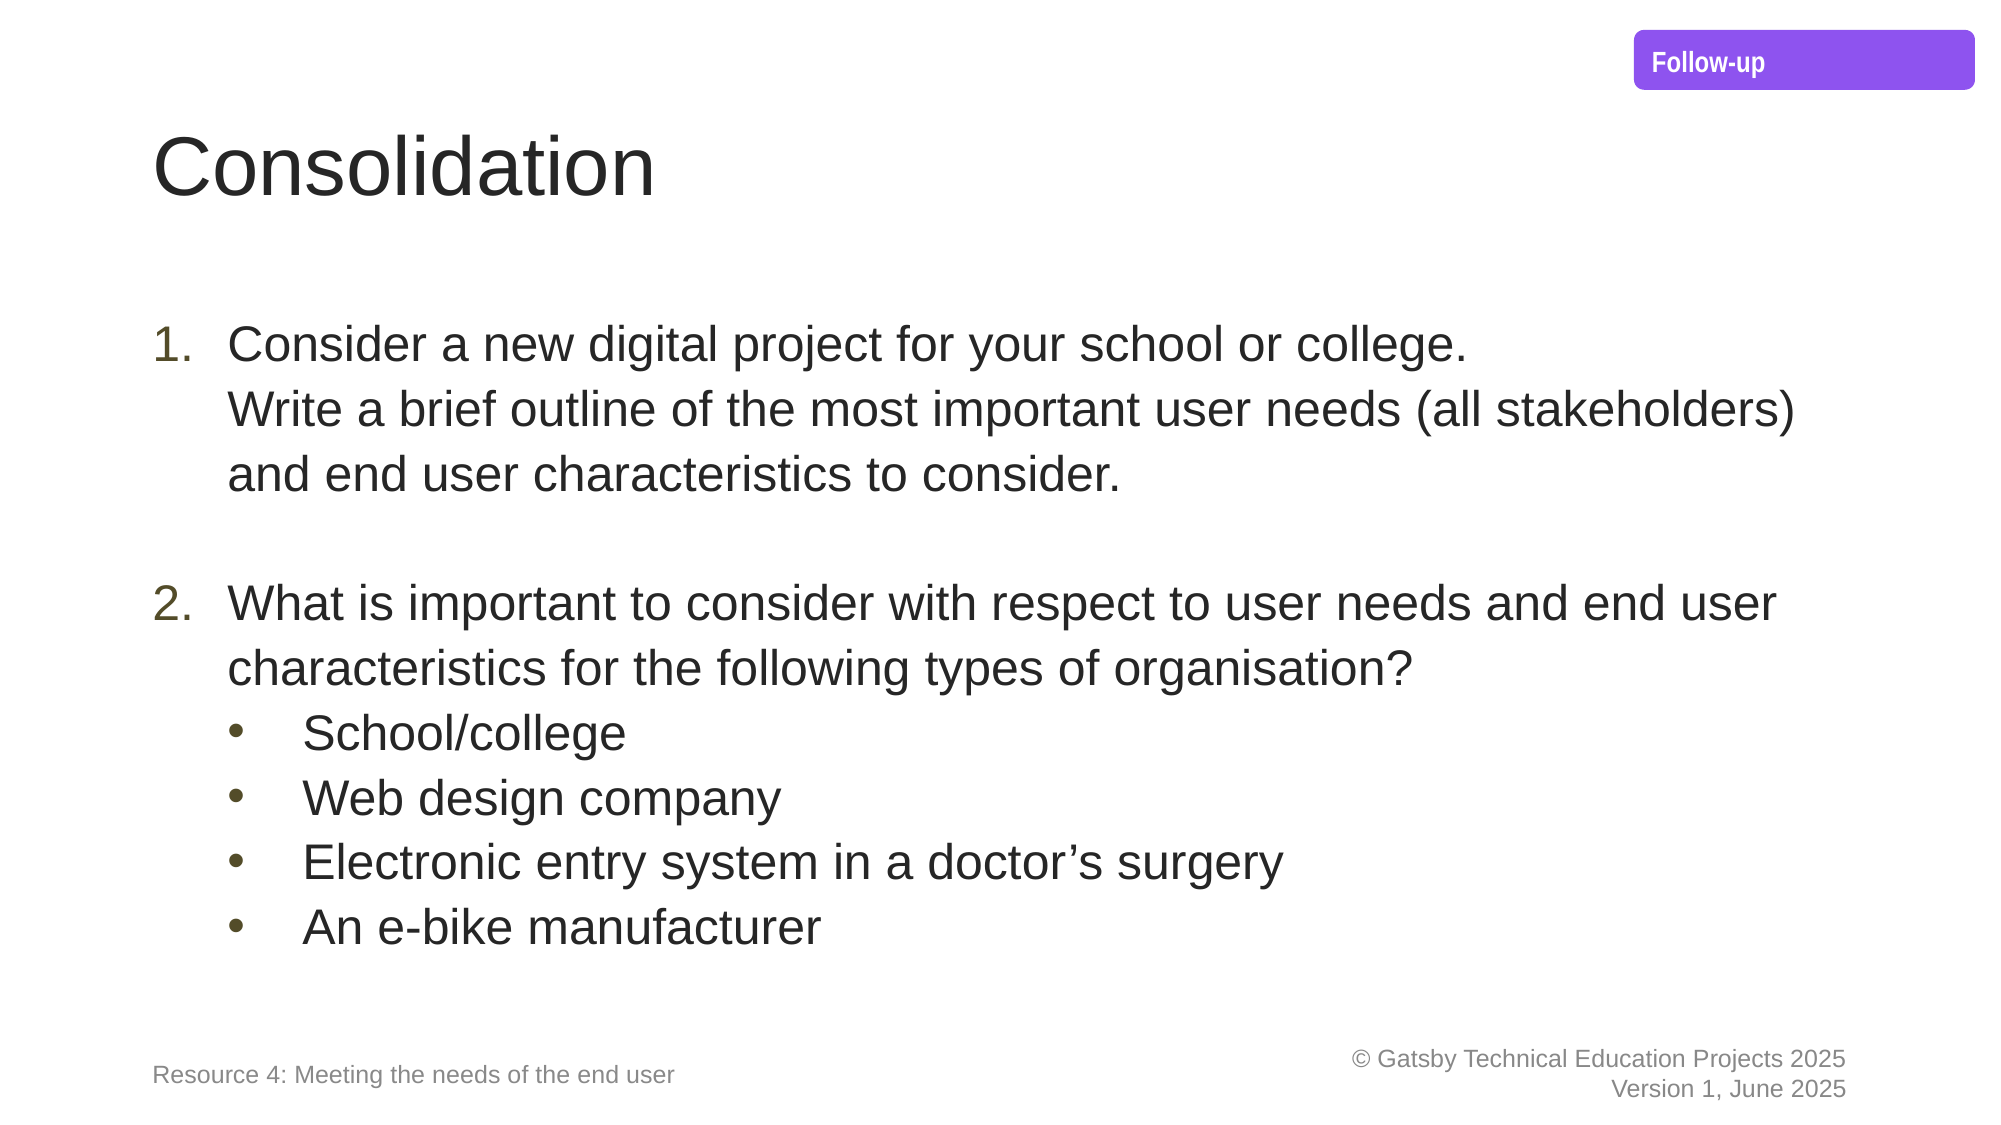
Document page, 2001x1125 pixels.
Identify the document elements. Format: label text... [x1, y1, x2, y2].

text_box Resource 4: Meeting the needs of the end user [137, 1042, 829, 1103]
title Consolidation [137, 59, 1863, 278]
list Consider a new digital project for your school or college. Write a brief outline of the most important user needs (all stakeholders) and end user characteristics to consider. What is important to consider with respect to user needs and end user characteristics for the following types of organisation? School/college Web design company Electronic entry system in a doctor’s surgery An e-bike manufacturer [137, 299, 1880, 1014]
text_box Follow-up [1633, 29, 1975, 90]
